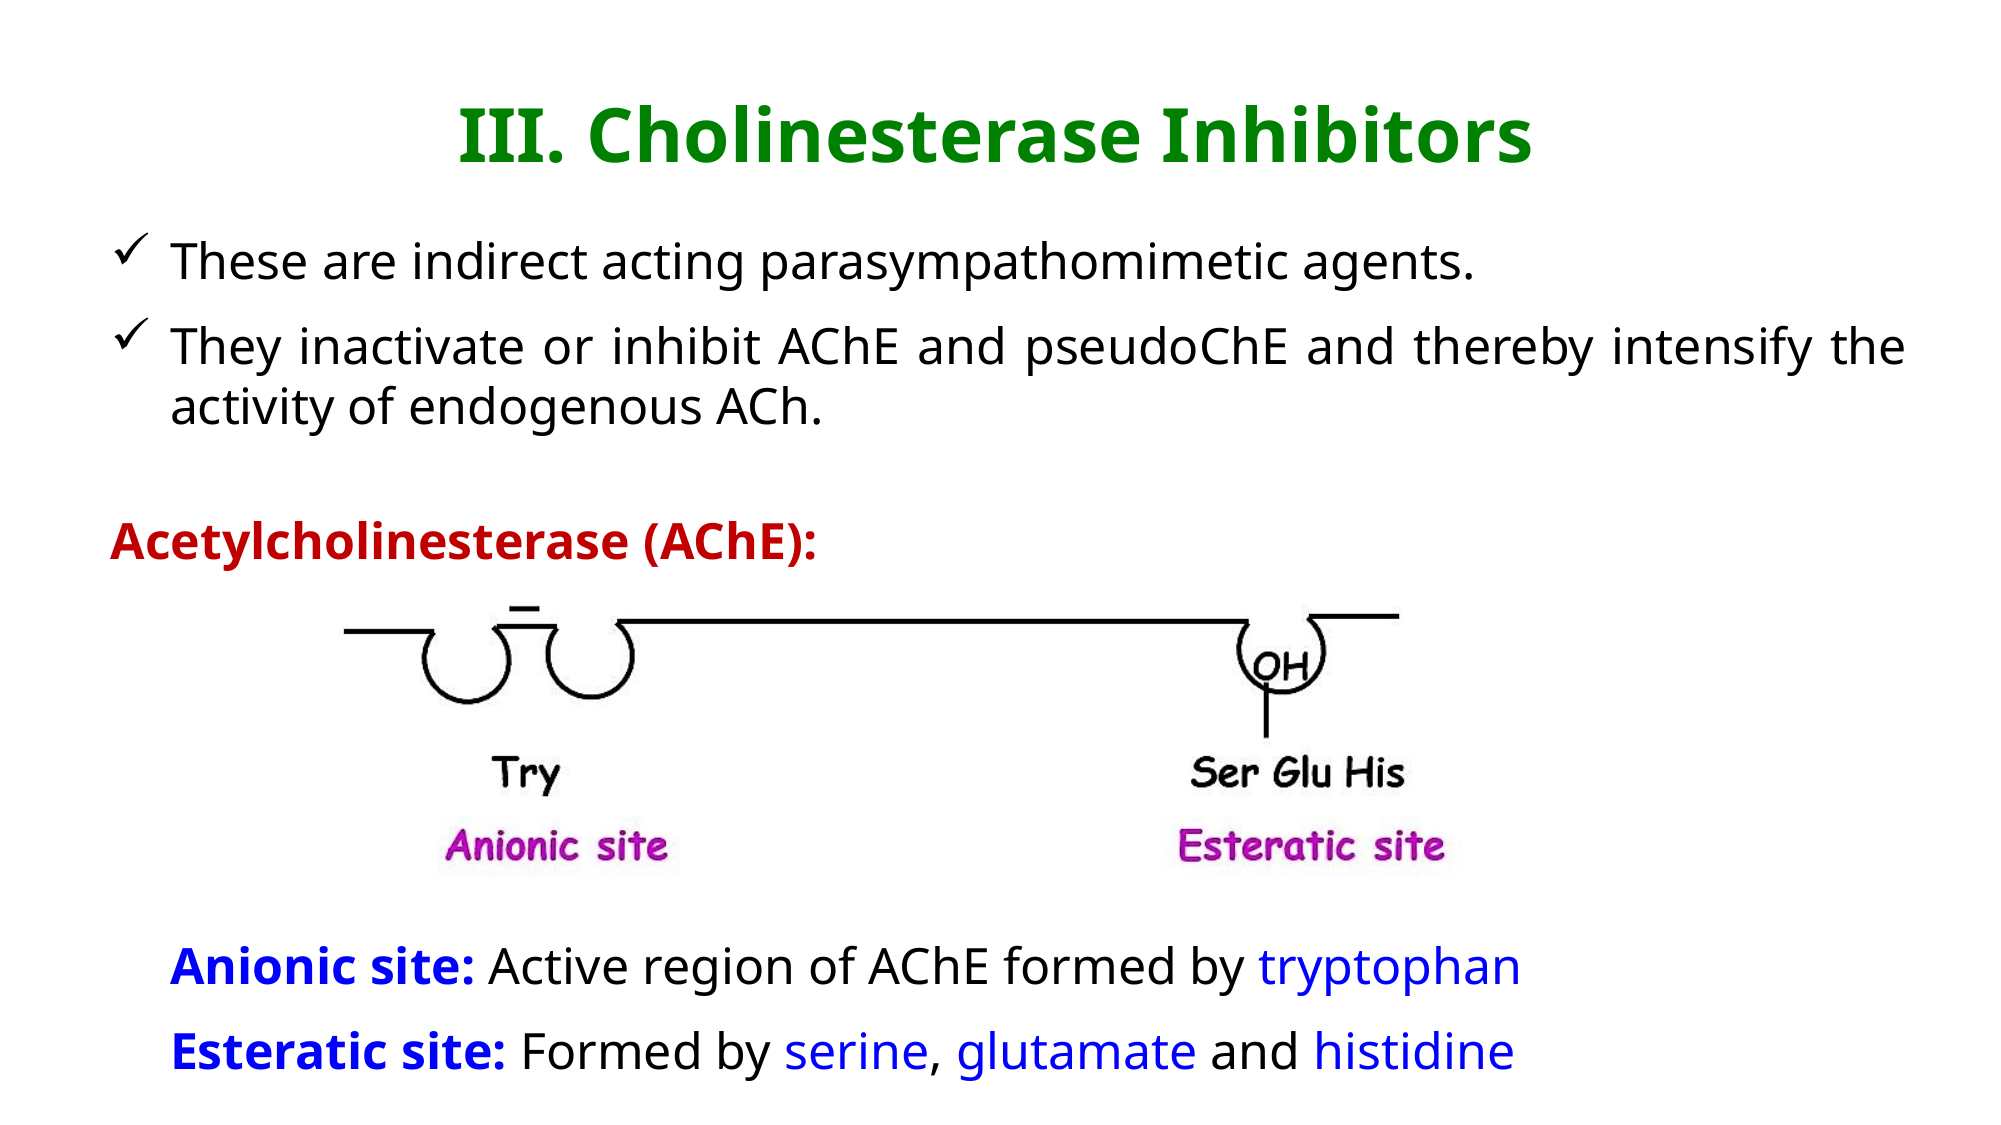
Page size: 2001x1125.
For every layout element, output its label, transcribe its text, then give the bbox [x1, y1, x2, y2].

picture [319, 575, 1492, 902]
text_box These are indirect acting parasympathomimetic agents. They inactivate or inhibit AChE and pseudoChE and thereby intensify the activity of endogenous ACh. Acetylcholinesterase (AChE): Anionic site: Active region of AChE formed by tryptophan Esteratic site: Formed by serine, glutamate and histidine [95, 221, 1924, 1087]
title III. Cholinesterase Inhibitors [165, 71, 1827, 205]
